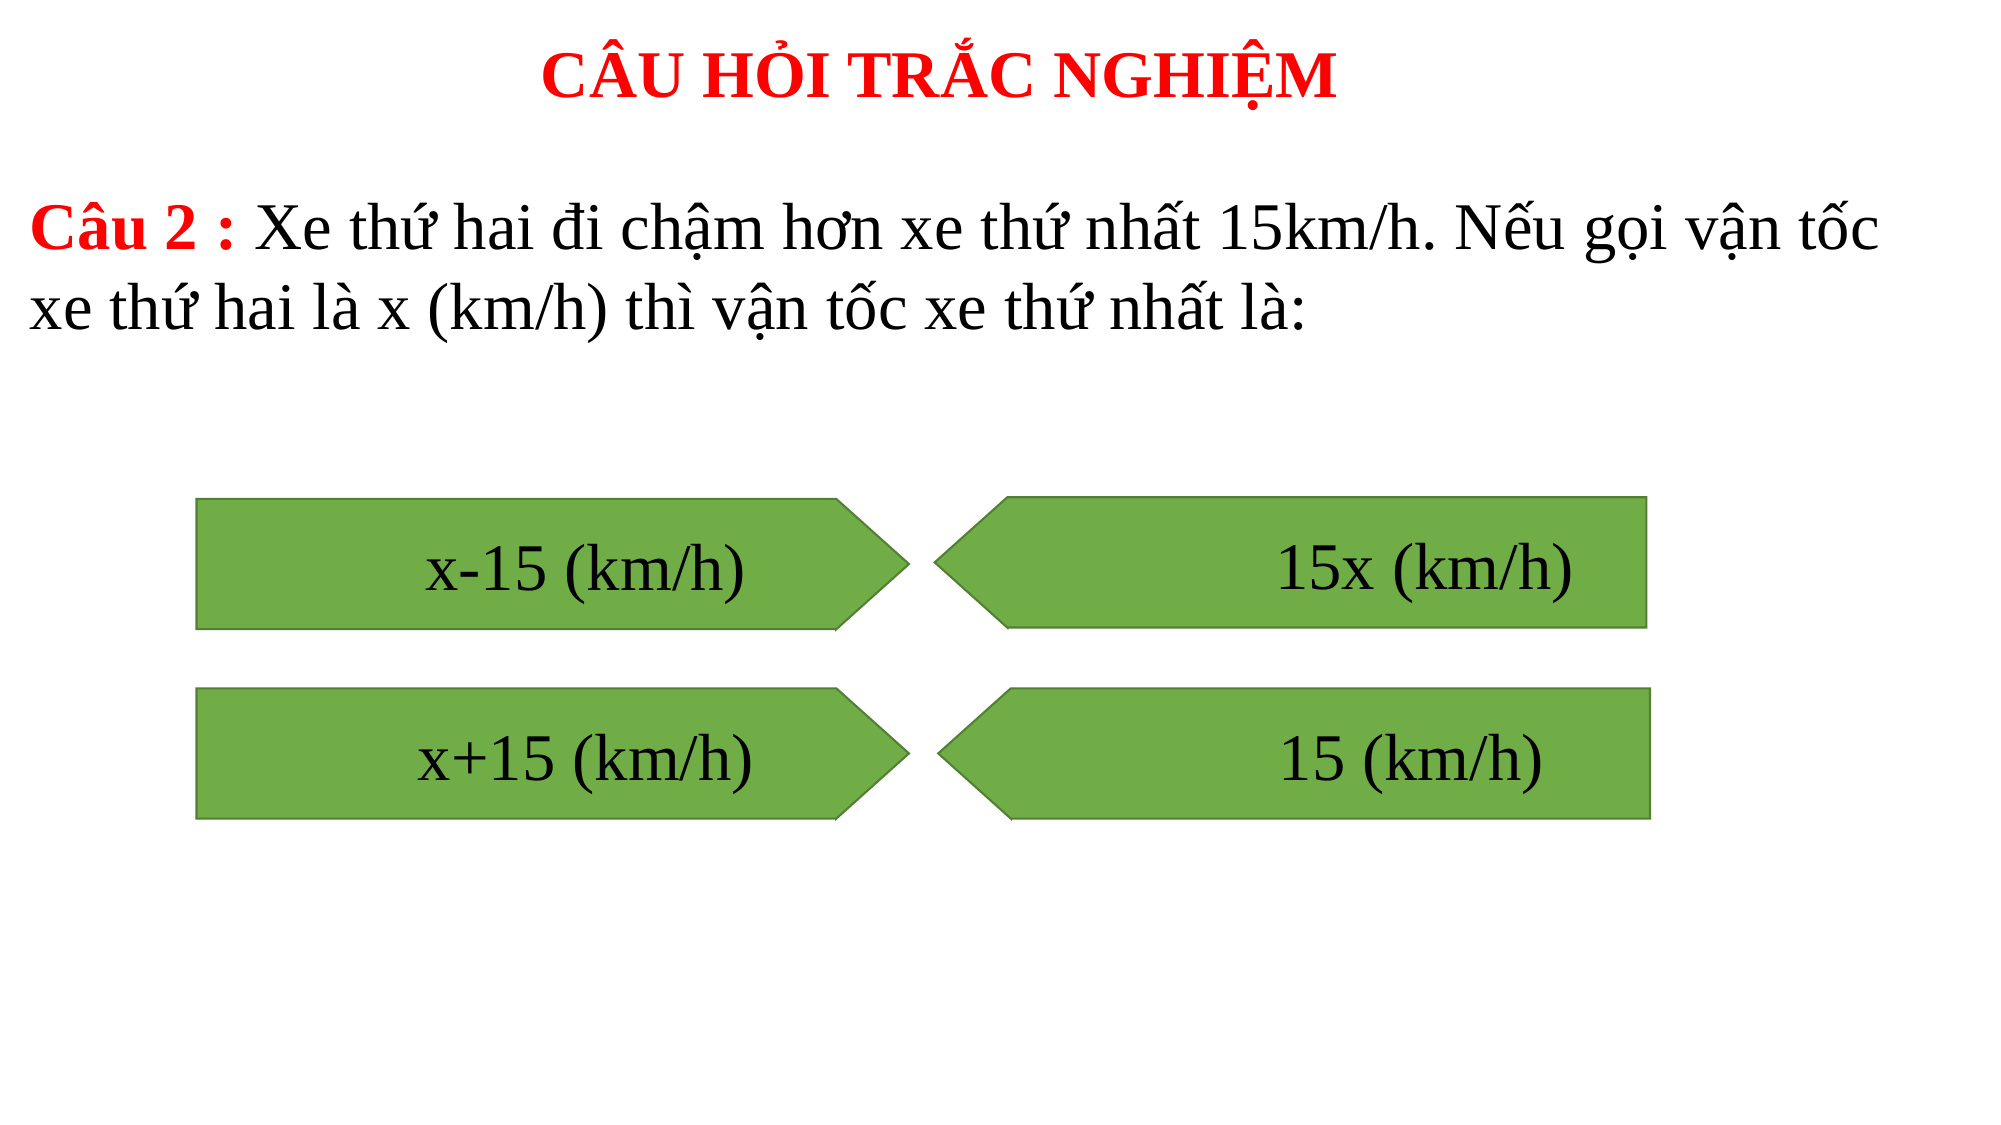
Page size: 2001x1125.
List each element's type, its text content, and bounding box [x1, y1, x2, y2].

text_box x+15 (km/h) [195, 687, 911, 821]
text_box 15 (km/h) [936, 687, 1652, 821]
text_box CÂU HỎI TRẮC NGHIỆM [526, 23, 1450, 118]
text_box x-15 (km/h) [195, 497, 911, 632]
text_box Câu 2 : Xe thứ hai đi chậm hơn xe thứ nhất 15km/h. Nếu gọi vận tốc xe thứ hai là x (km/h) thì vận tốc xe thứ nhất là: [14, 175, 1900, 350]
text_box 15x (km/h) [933, 496, 1648, 630]
